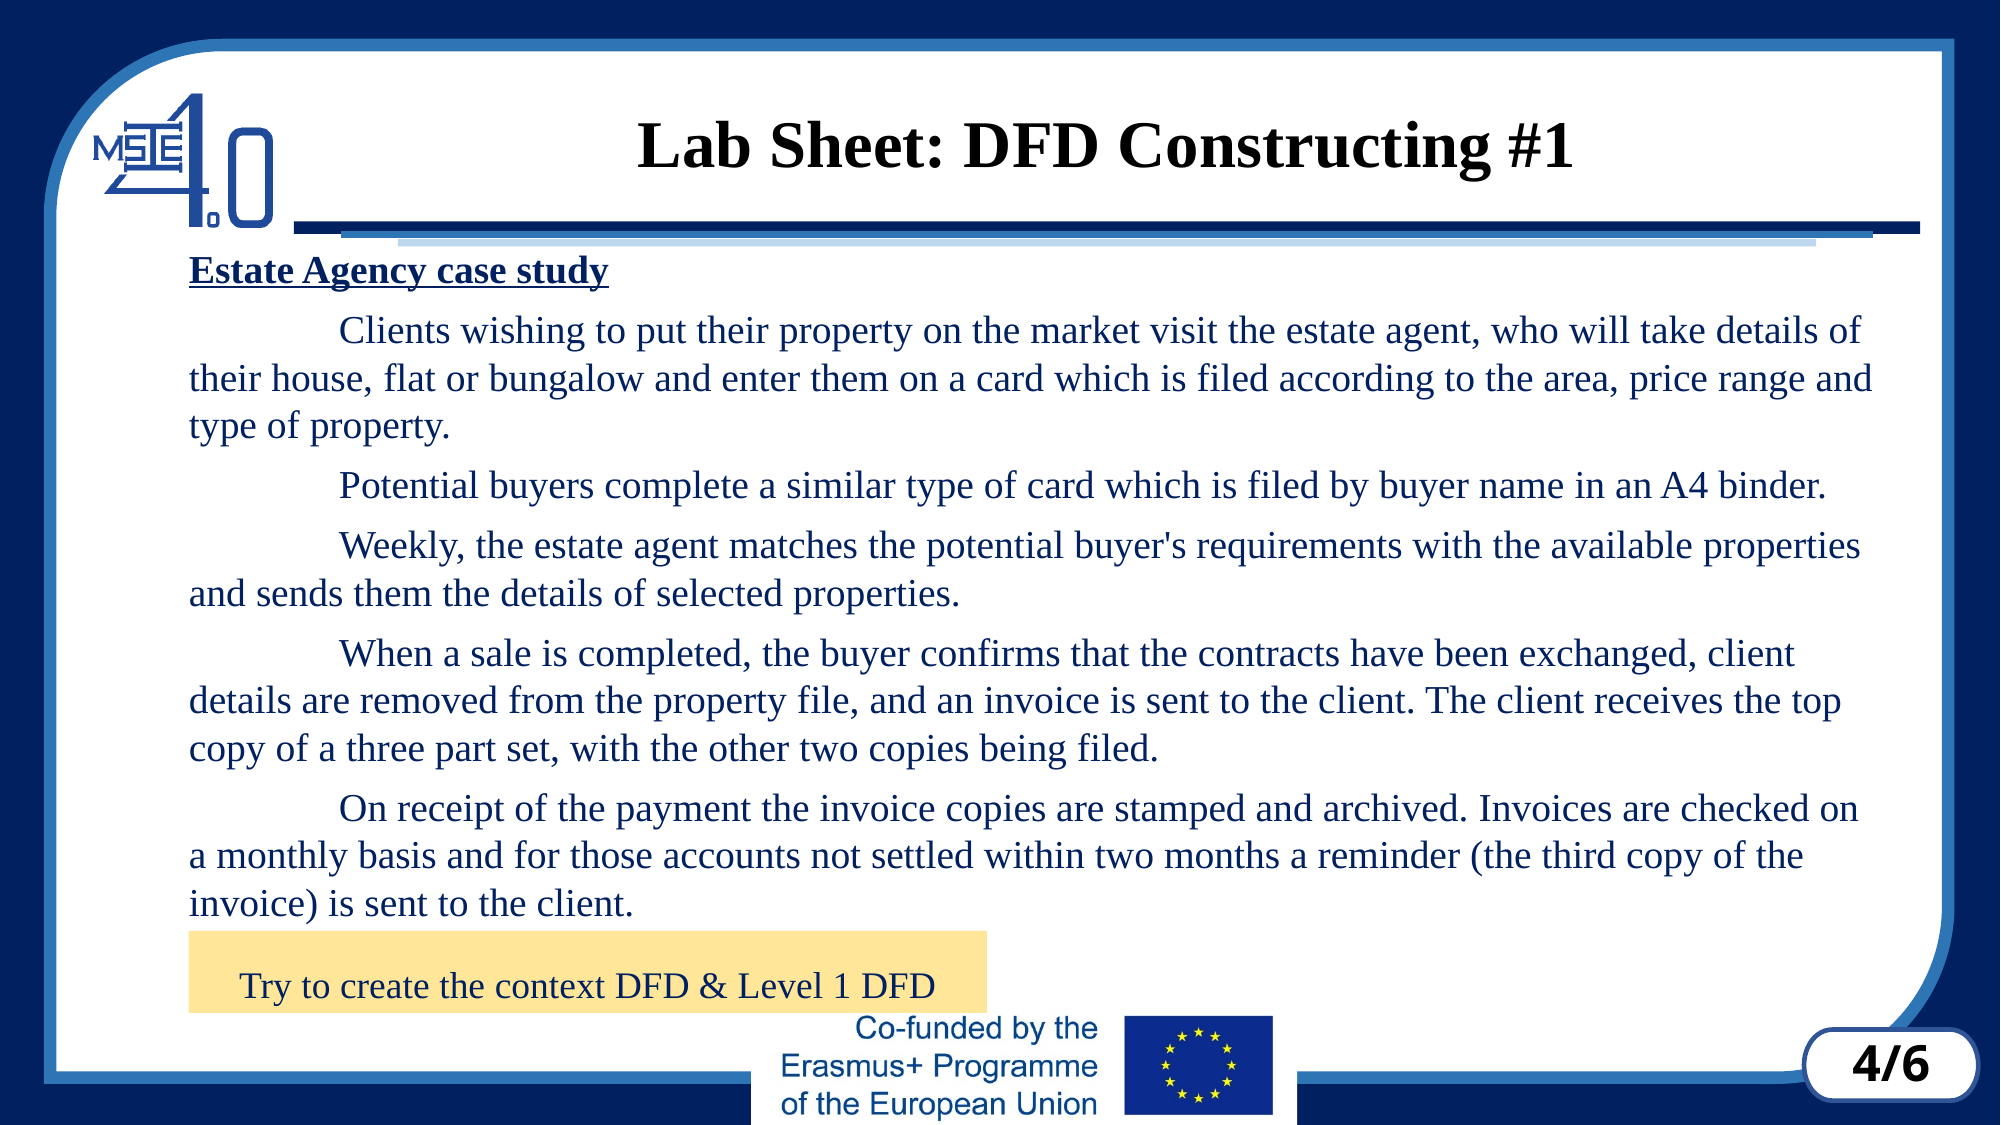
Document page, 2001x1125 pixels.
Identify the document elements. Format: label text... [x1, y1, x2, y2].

text_box Estate Agency case study Clients wishing to put their property on the market visit the estate agent, who will take details of their house, flat or bungalow and enter them on a card which is filed according to the area, price range and type of property. Potential buyers complete a similar type of card which is filed by buyer name in an A4 binder. Weekly, the estate agent matches the potential buyer's requirements with the available properties and sends them the details of selected properties. When a sale is completed, the buyer confirms that the contracts have been exchanged, client details are removed from the property file, and an invoice is sent to the client. The client receives the top copy of a three part set, with the other two copies being filed. On receipt of the payment the invoice copies are stamped and archived. Invoices are checked on a monthly basis and for those accounts not settled within two months a reminder (the third copy of the invoice) is sent to the client. [174, 236, 1892, 932]
title Lab Sheet: DFD Constructing #1 [294, 73, 1921, 220]
picture [751, 1003, 1298, 1125]
text_box Try to create the context DFD & Level 1 DFD [188, 930, 987, 1013]
text_box 4/6 [1802, 1028, 1980, 1102]
